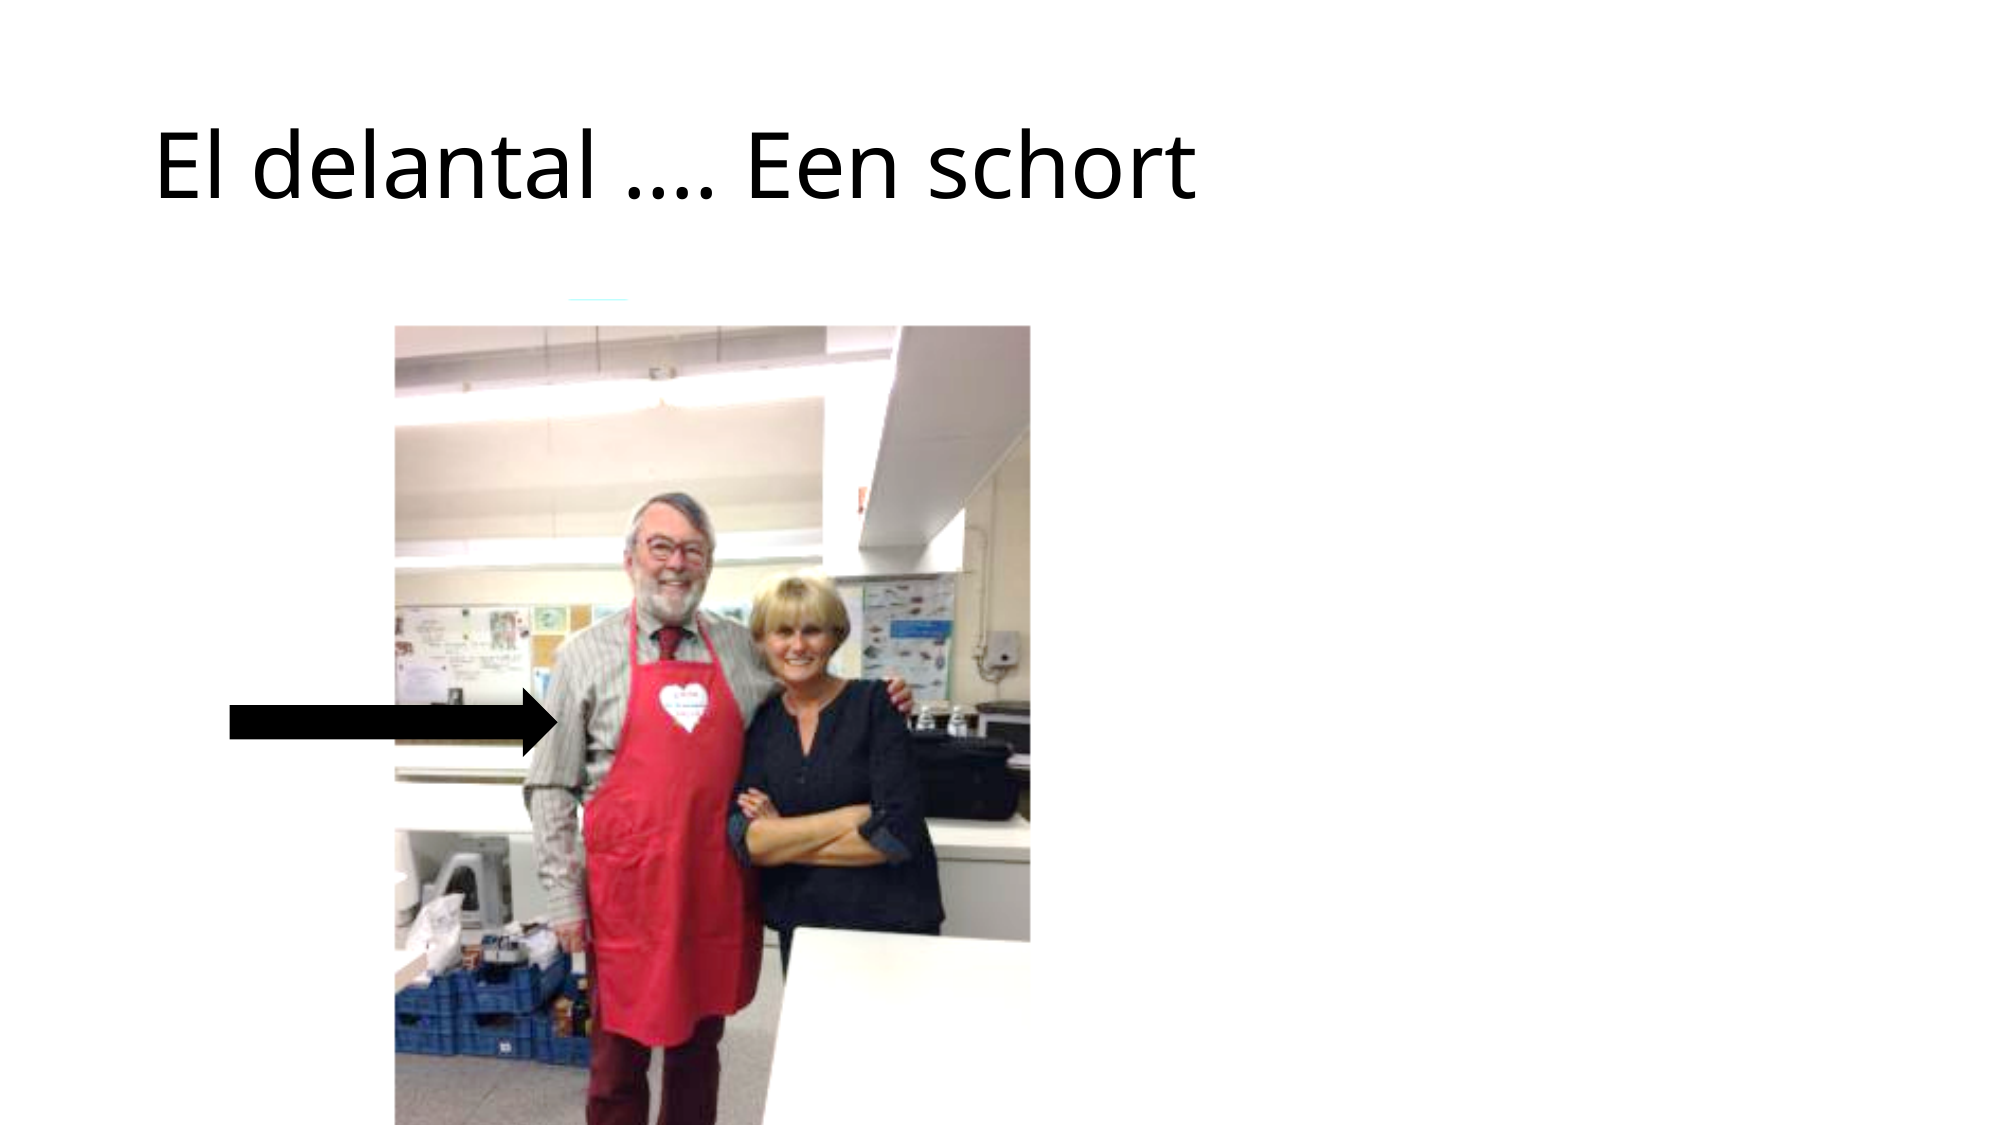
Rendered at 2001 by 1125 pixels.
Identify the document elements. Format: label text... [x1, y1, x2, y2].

text_box [229, 705, 386, 740]
title El delantal …. Een schort [137, 59, 1863, 278]
picture [386, 299, 1103, 1125]
